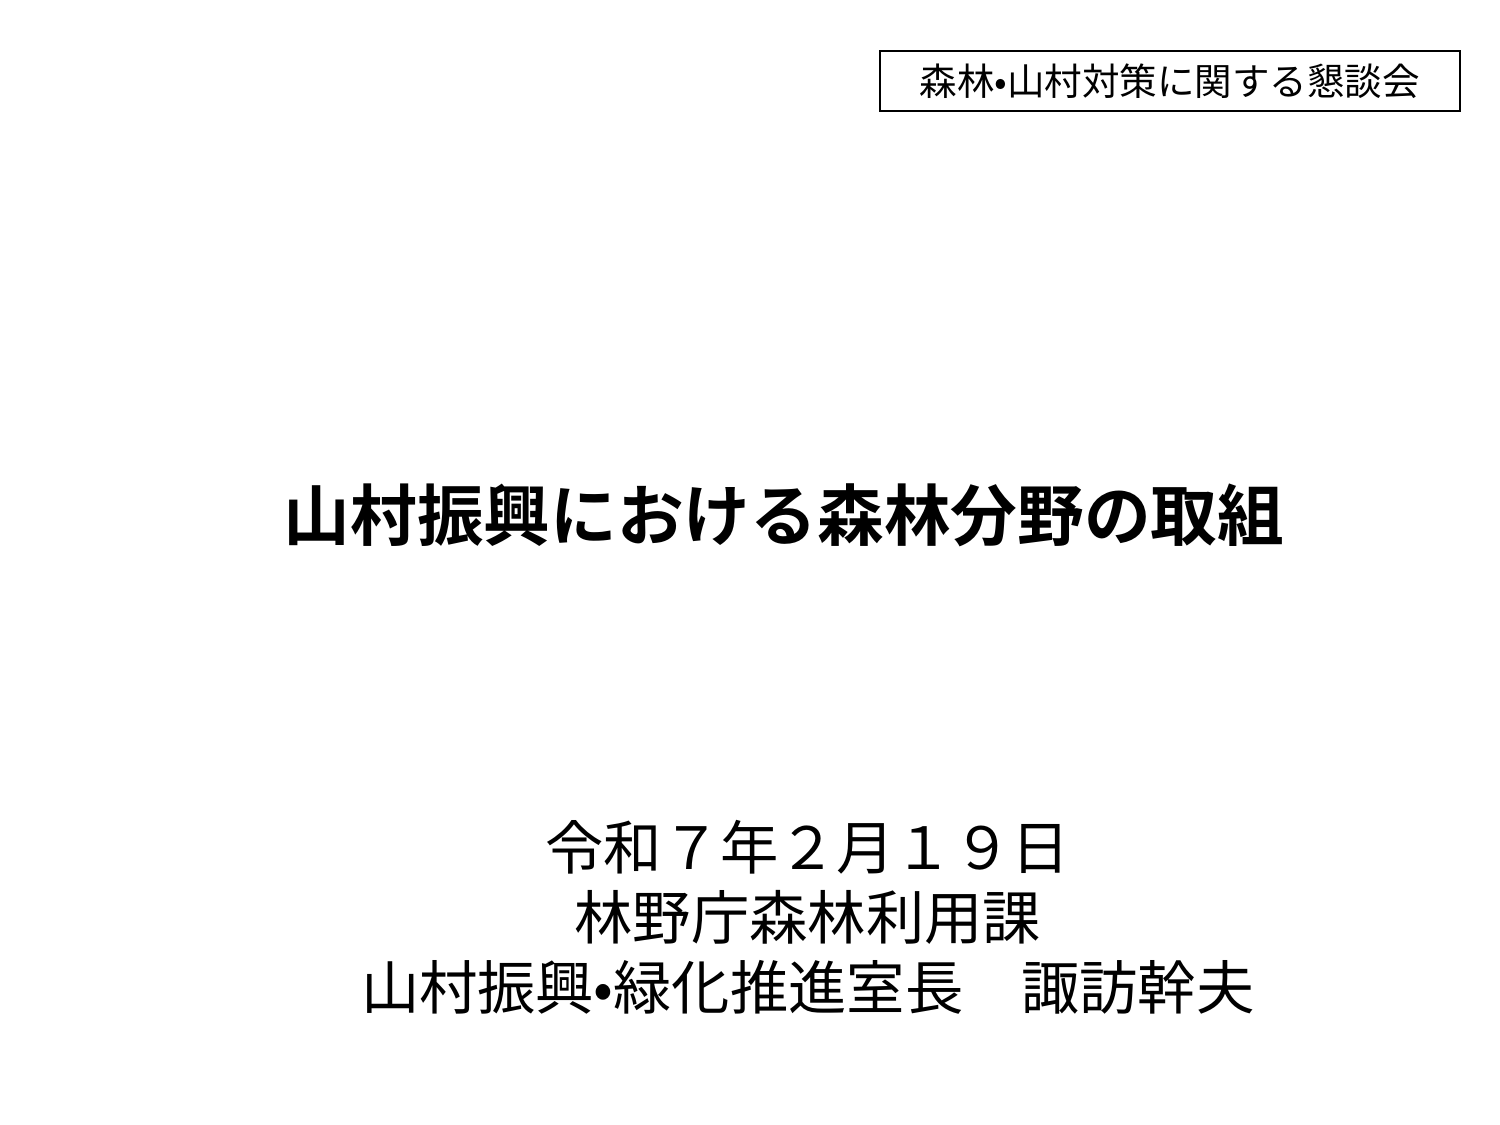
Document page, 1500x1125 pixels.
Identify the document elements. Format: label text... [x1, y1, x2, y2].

text_box 山村振興における森林分野の取組 [121, 466, 1447, 562]
text_box 令和７年２月１９日 林野庁森林利用課 山村振興・緑化推進室長 諏訪幹夫 [285, 803, 1331, 1030]
text_box 森林・山村対策に関する懇談会 [879, 50, 1461, 112]
